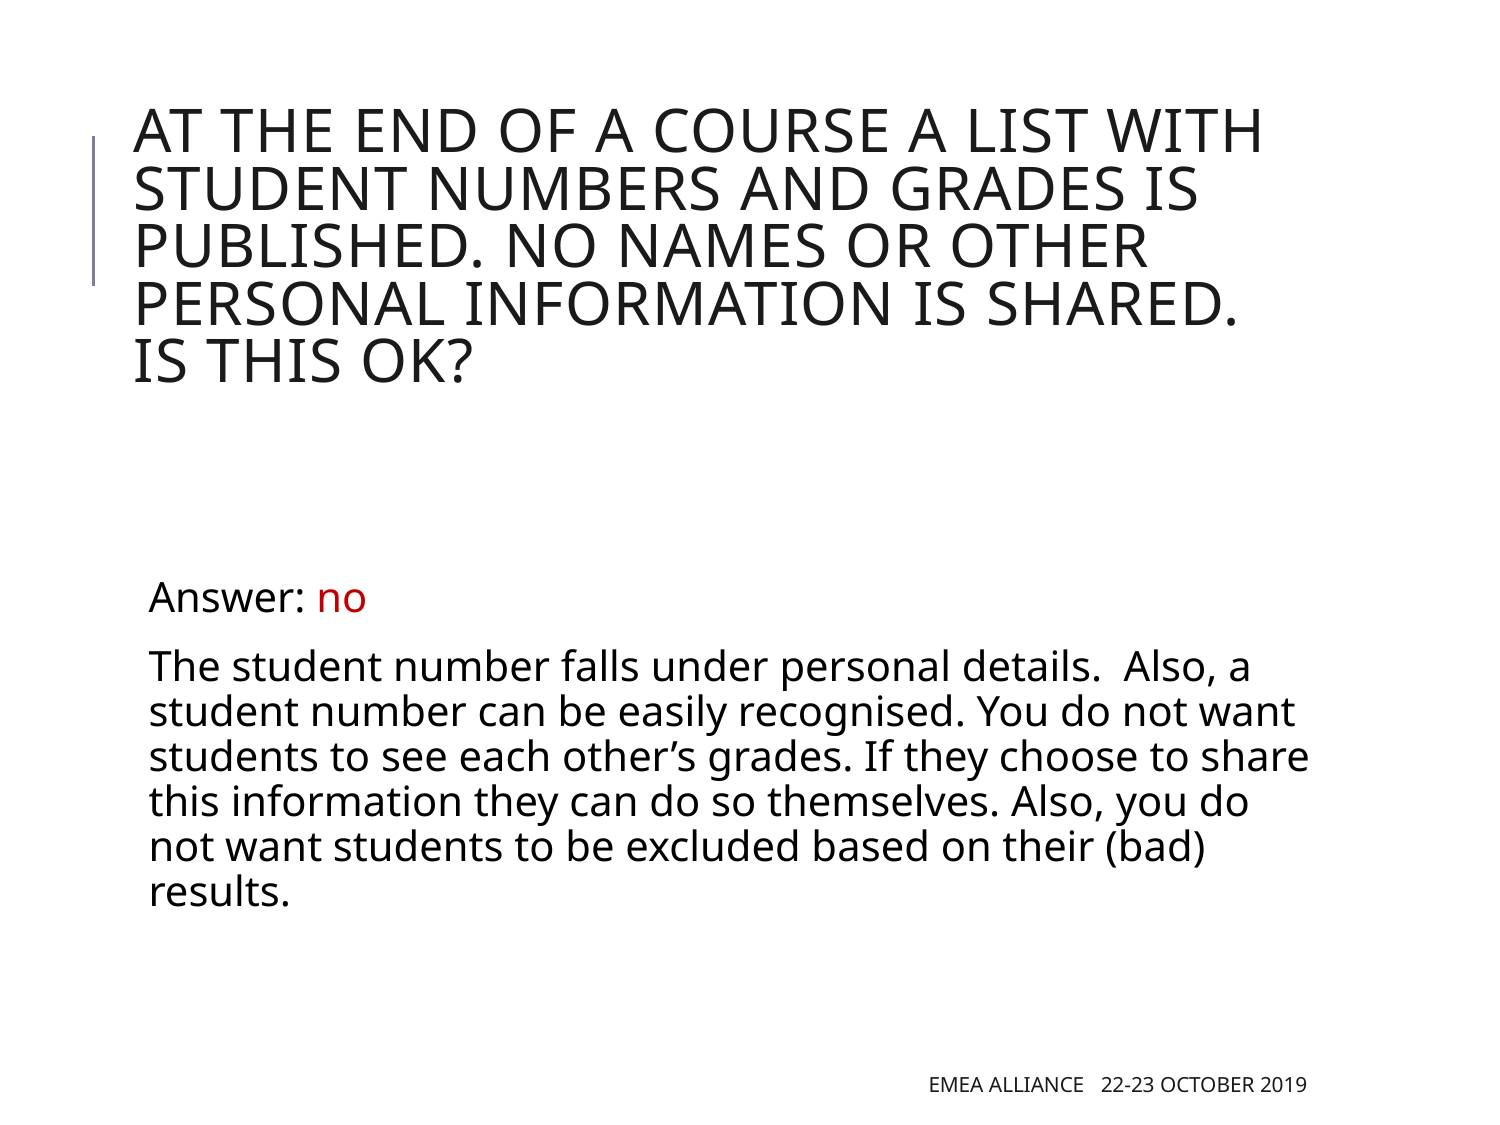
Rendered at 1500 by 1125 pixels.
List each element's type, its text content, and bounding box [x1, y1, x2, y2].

title At the end of a course a list with student numbers and grades is published. No names or other personal information is shared. Is this ok? [125, 126, 1323, 374]
text_box EMEA Alliance 22-23 October 2019 [603, 1064, 1315, 1104]
list Answer: no The student number falls under personal details. Also, a student number can be easily recognised. You do not want students to see each other’s grades. If they choose to share this information they can do so themselves. Also, you do not want students to be excluded based on their (bad) results. [125, 568, 1323, 1036]
